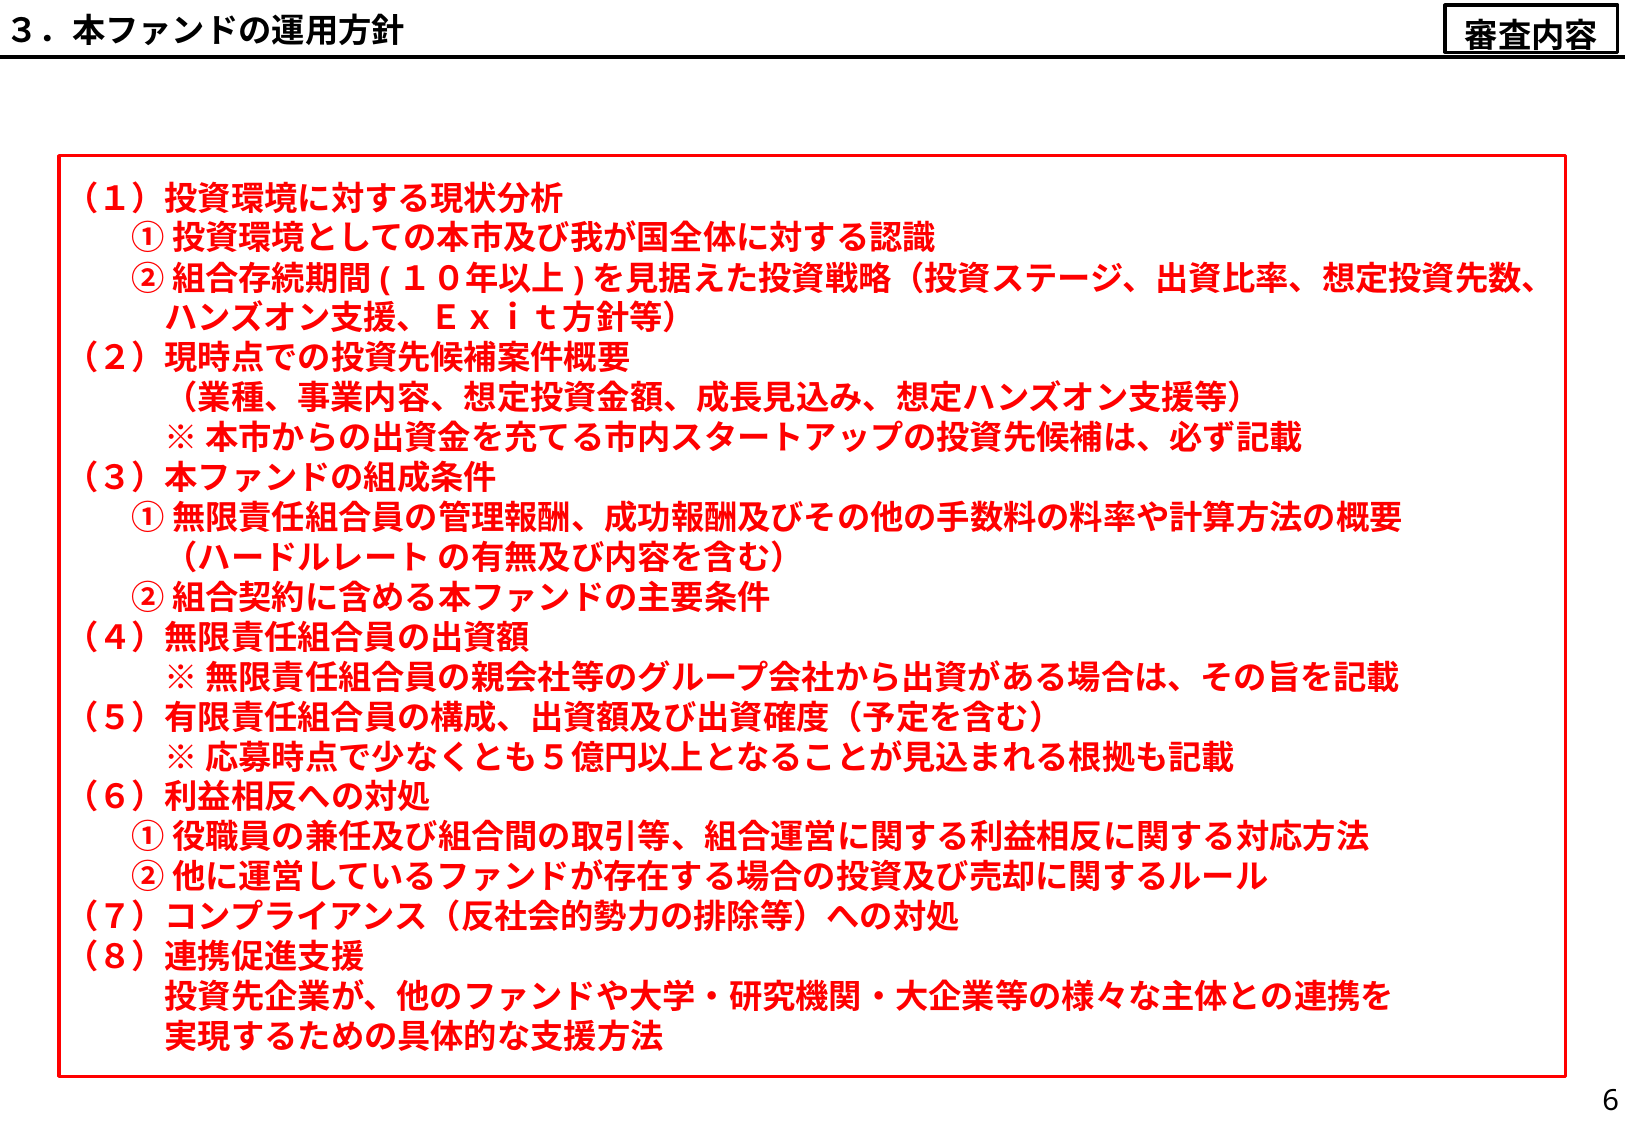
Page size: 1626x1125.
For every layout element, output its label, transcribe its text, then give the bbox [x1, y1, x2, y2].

text_box （１）投資環境に対する現状分析 ① 投資環境としての本市及び我が国全体に対する認識 ② 組合存続期間(１０年以上)を見据えた投資戦略（投資ステージ、出資比率、想定投資先数、 ハンズオン支援、Ｅｘｉｔ方針等） （２）現時点での投資先候補案件概要 （業種、事業内容、想定投資金額、成長見込み、想定ハンズオン支援等） ※ 本市からの出資金を充てる市内スタートアップの投資先候補は、必ず記載 （３）本ファンドの組成条件 ① 無限責任組合員の管理報酬、成功報酬及びその他の手数料の料率や計算方法の概要 （ハードルレート の有無及び内容を含む） ② 組合契約に含める本ファンドの主要条件 （４）無限責任組合員の出資額 ※ 無限責任組合員の親会社等のグループ会社から出資がある場合は、その旨を記載 （５）有限責任組合員の構成、出資額及び出資確度（予定を含む） ※ 応募時点で少なくとも５億円以上となることが見込まれる根拠も記載 （６）利益相反への対処 ① 役職員の兼任及び組合間の取引等、組合運営に関する利益相反に関する対応方法 ② 他に運営しているファンドが存在する場合の投資及び売却に関するルール （７）コンプライアンス（反社会的勢力の排除等）への対処 （８）連携促進支援 投資先企業が、他のファンドや大学・研究機関・大企業等の様々な主体との連携を 実現するための具体的な支援方法 [58, 155, 1566, 1077]
text_box ３．本ファンドの運用方針 [0, 0, 1625, 55]
text_box 審査内容 [1444, 5, 1618, 53]
slide_number 6 [1477, 1076, 1625, 1125]
